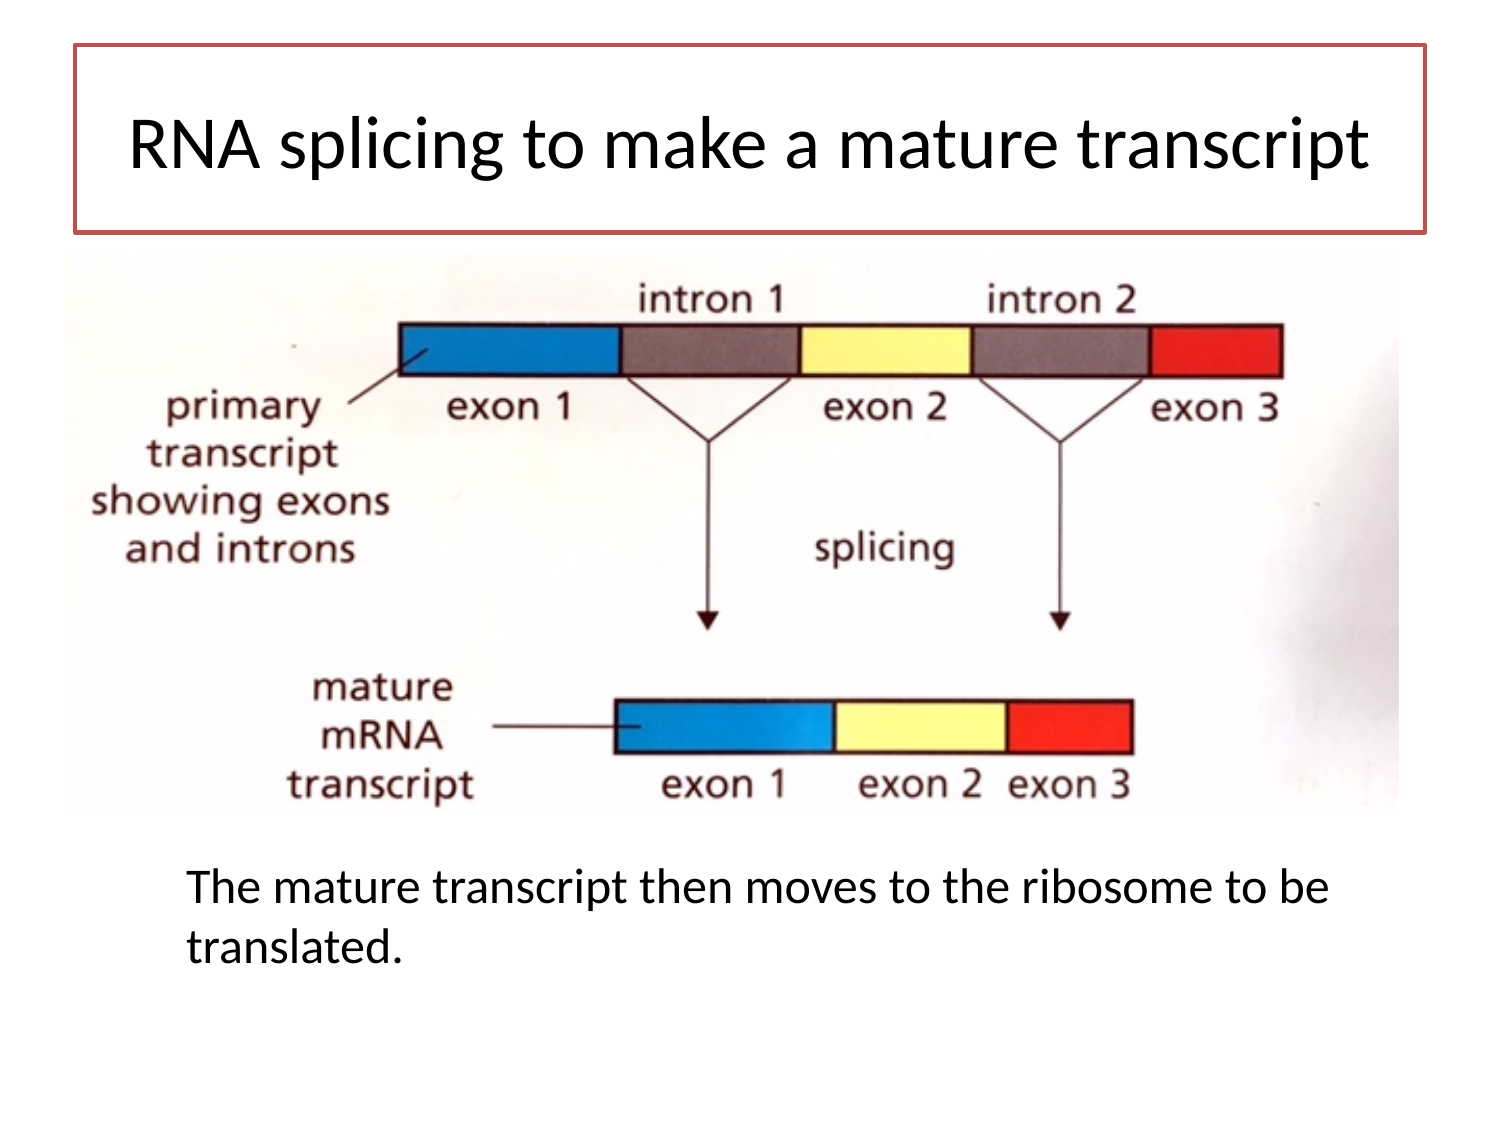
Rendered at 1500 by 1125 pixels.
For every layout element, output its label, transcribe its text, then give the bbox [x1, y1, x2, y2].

text_box The mature transcript then moves to the ribosome to be translated. [171, 845, 1353, 981]
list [64, 255, 1399, 814]
title RNA splicing to make a mature transcript [73, 43, 1427, 235]
